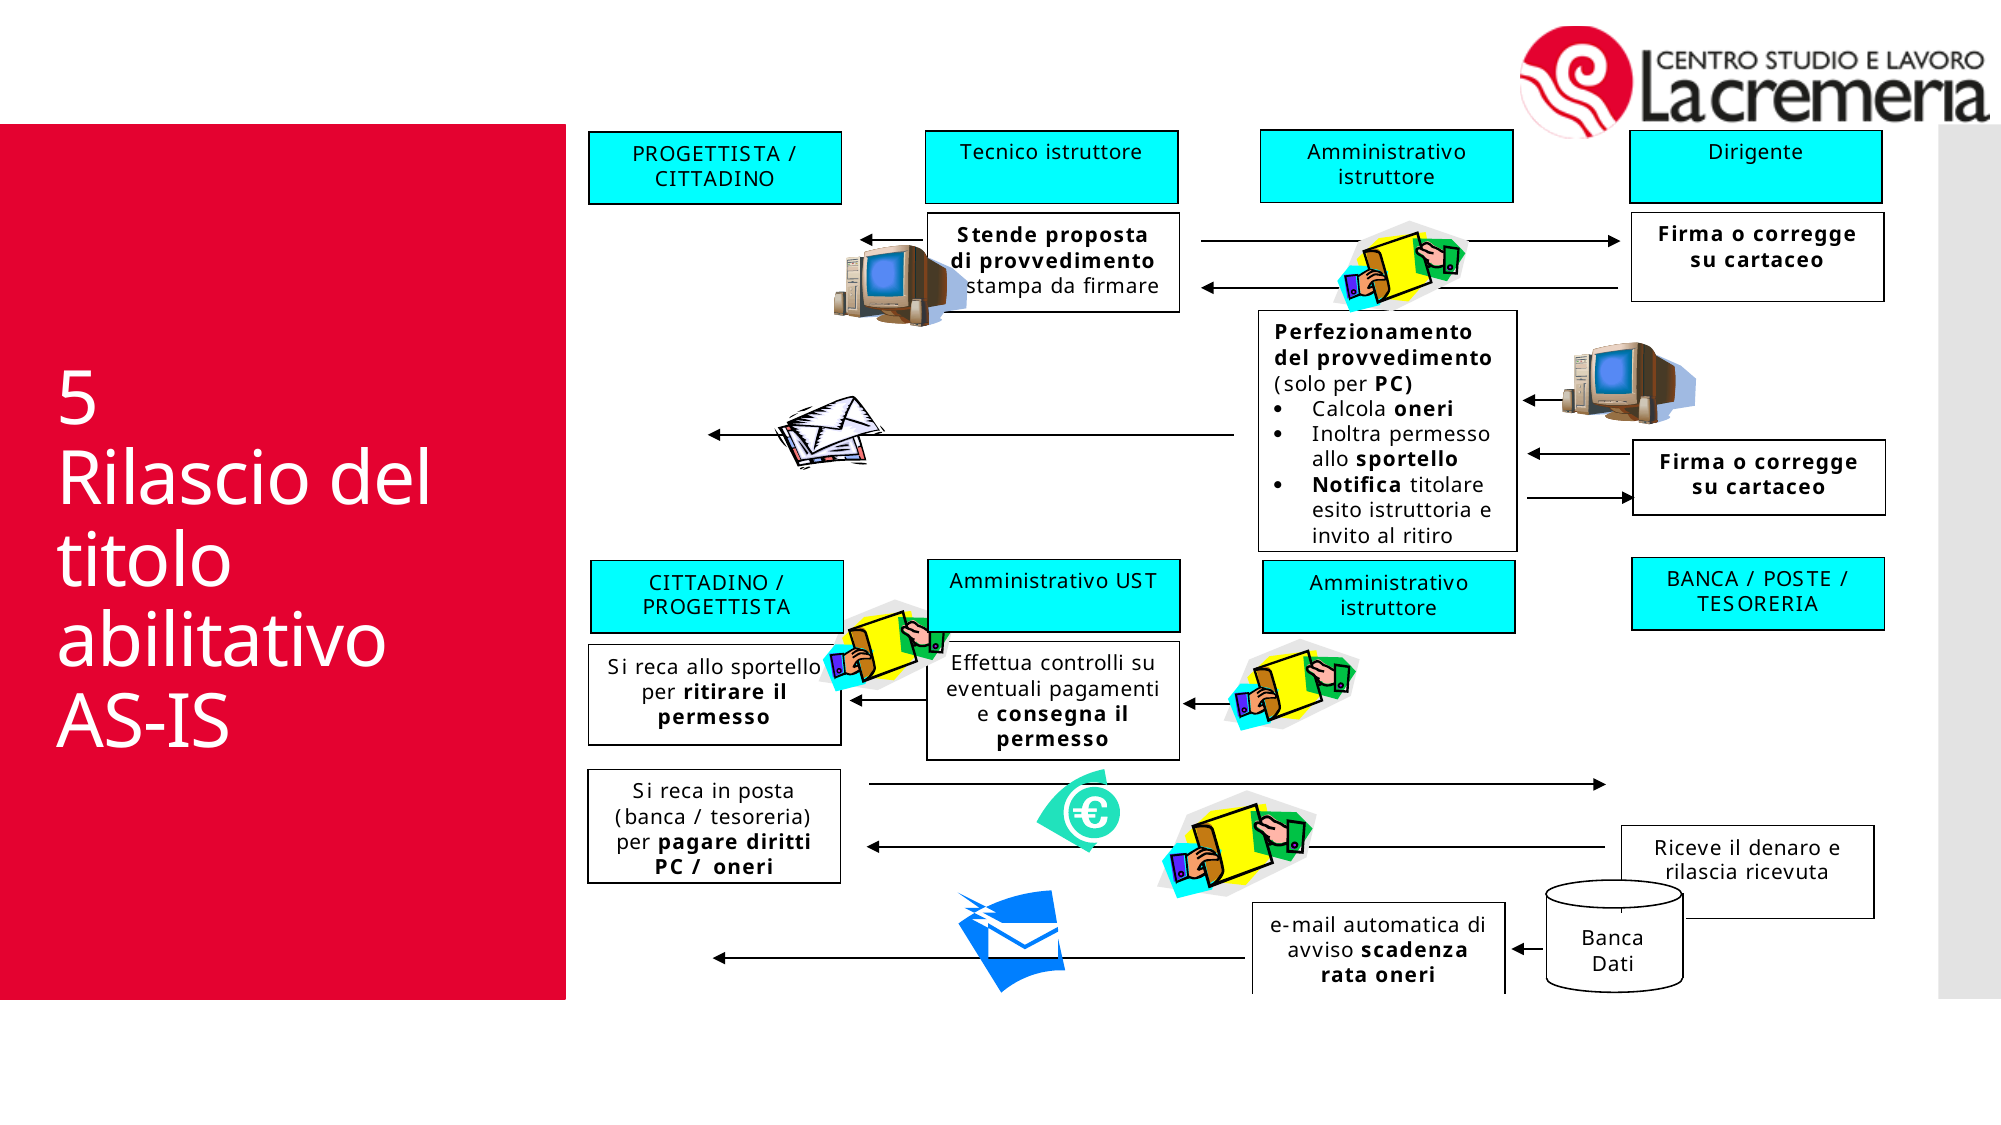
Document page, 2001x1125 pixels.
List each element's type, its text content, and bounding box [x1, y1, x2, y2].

title 5 Rilascio del titolo abilitativo AS-IS [41, 184, 525, 940]
picture [557, 26, 1990, 994]
